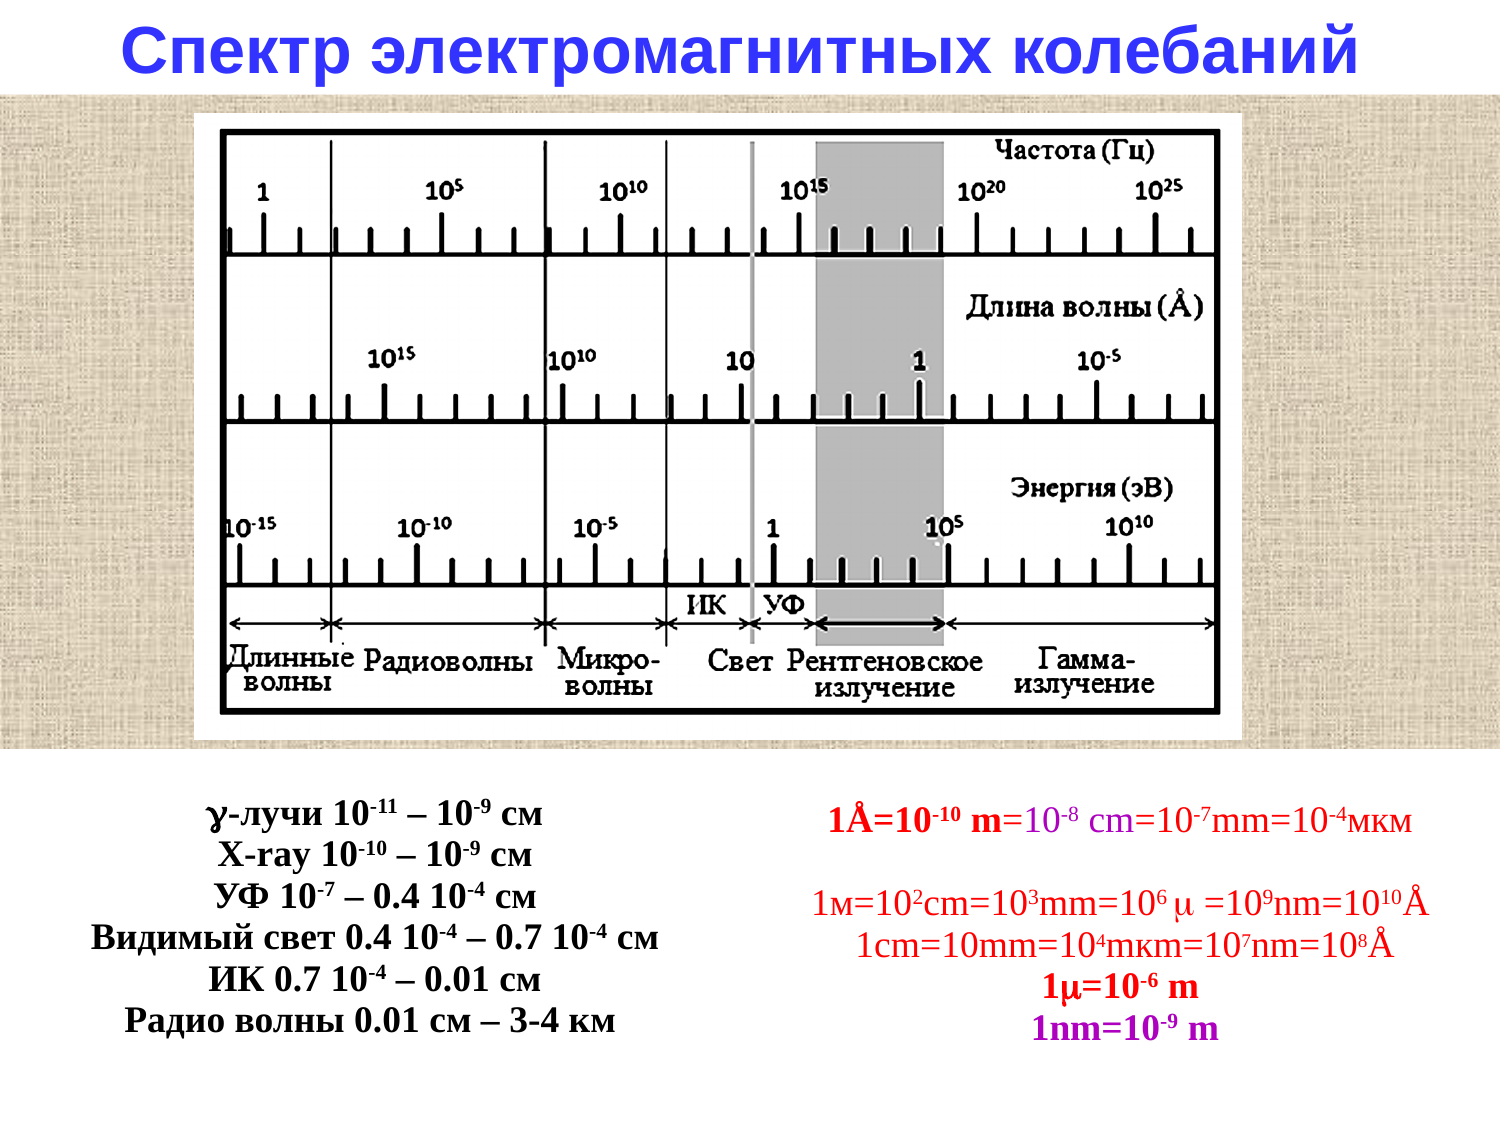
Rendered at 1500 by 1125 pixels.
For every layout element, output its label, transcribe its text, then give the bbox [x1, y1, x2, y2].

text_box Спектр электромагнитных колебаний [0, 0, 1500, 95]
picture [0, 95, 1500, 749]
table_header  -лучи 10-11 – 10-9 см X-ray 10-10 – 10-9 см УФ 10-7 – 0.4 10-4 см Видимый свет 0.4 10-4 – 0.7 10-4 см ИК 0.7 10-4 – 0.01 см Радио волны 0.01 см – 3-4 км [1, 751, 749, 1124]
table_header 1Å=10-10 m=10-8 cm=10-7mm=10-4мкм 1м=102сm=103mm=106  =109nm=1010Å 1сm=10mm=104mкm=107nm=108Å 1=10-6 m 1nm=10-9 m [751, 751, 1499, 1124]
